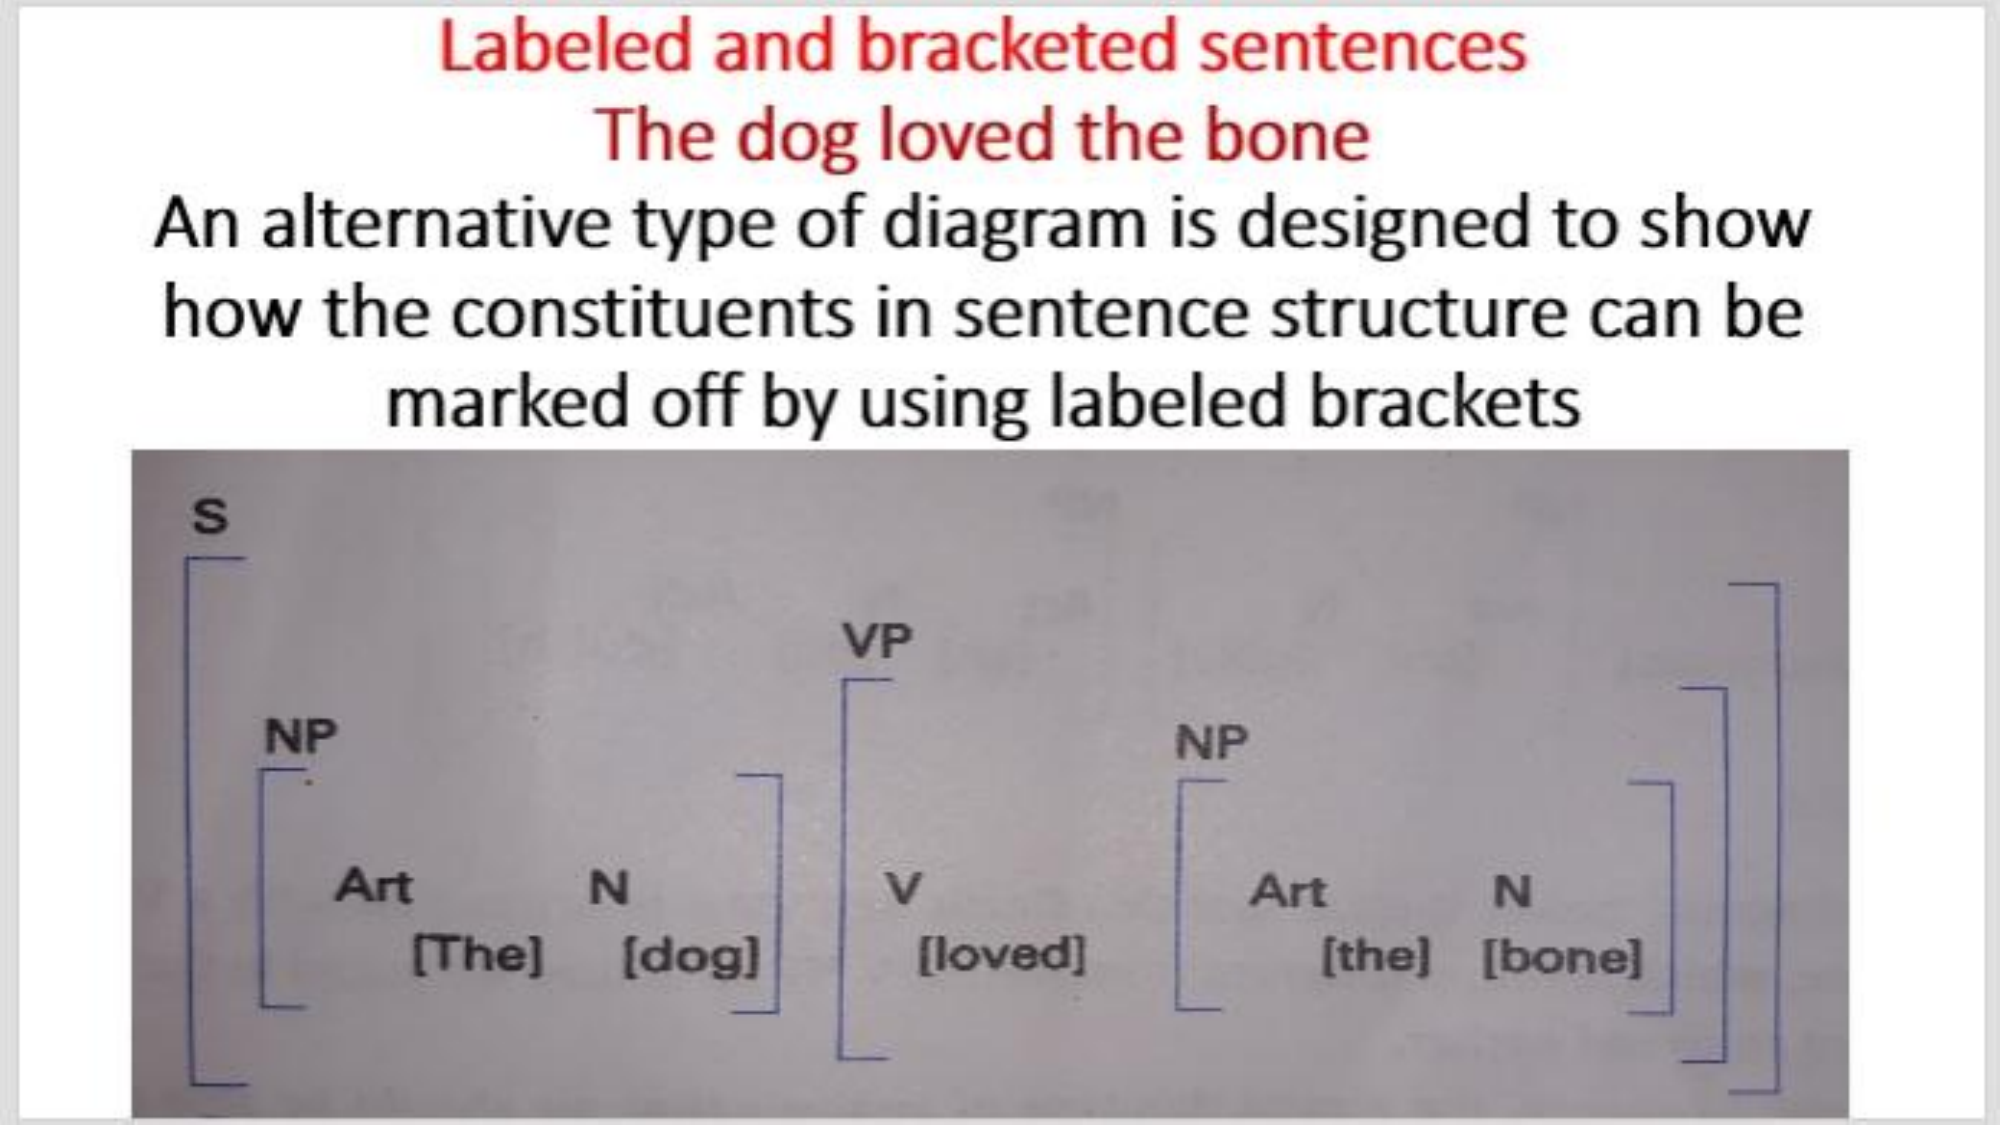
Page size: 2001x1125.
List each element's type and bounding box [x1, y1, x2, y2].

list [0, 0, 2000, 1125]
